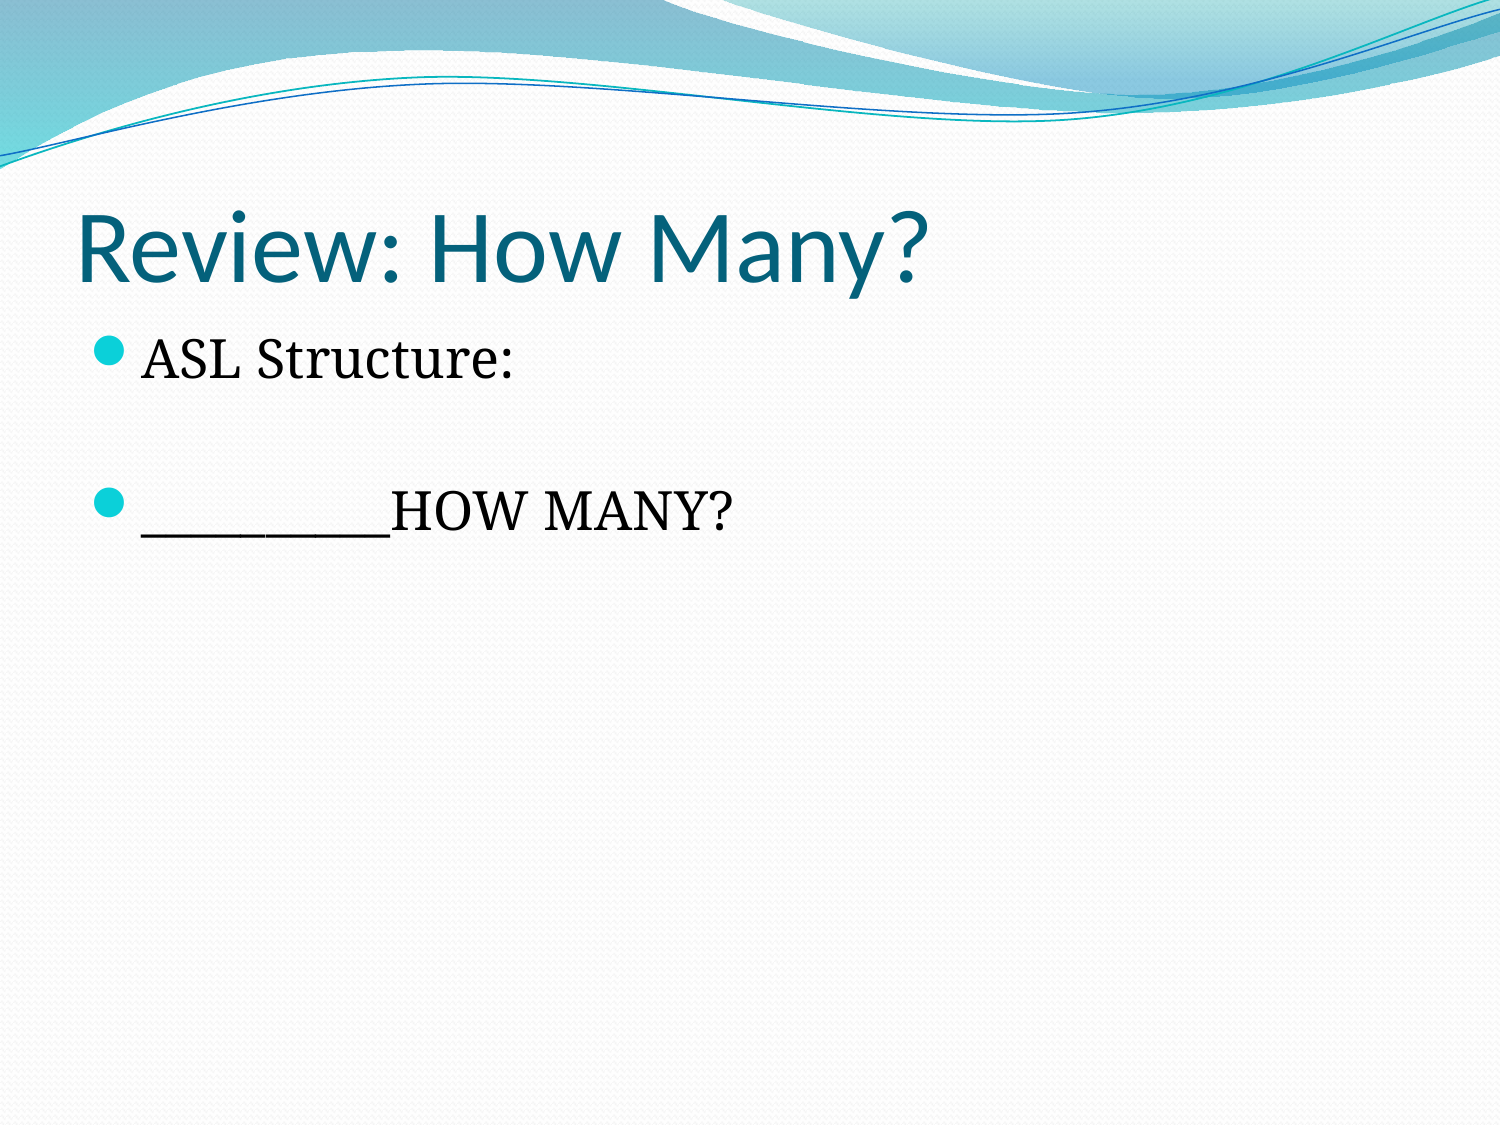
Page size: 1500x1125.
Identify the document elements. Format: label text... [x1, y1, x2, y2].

title Review: How Many? [75, 115, 1425, 303]
list ASL Structure: __________HOW MANY? [75, 317, 1425, 1038]
